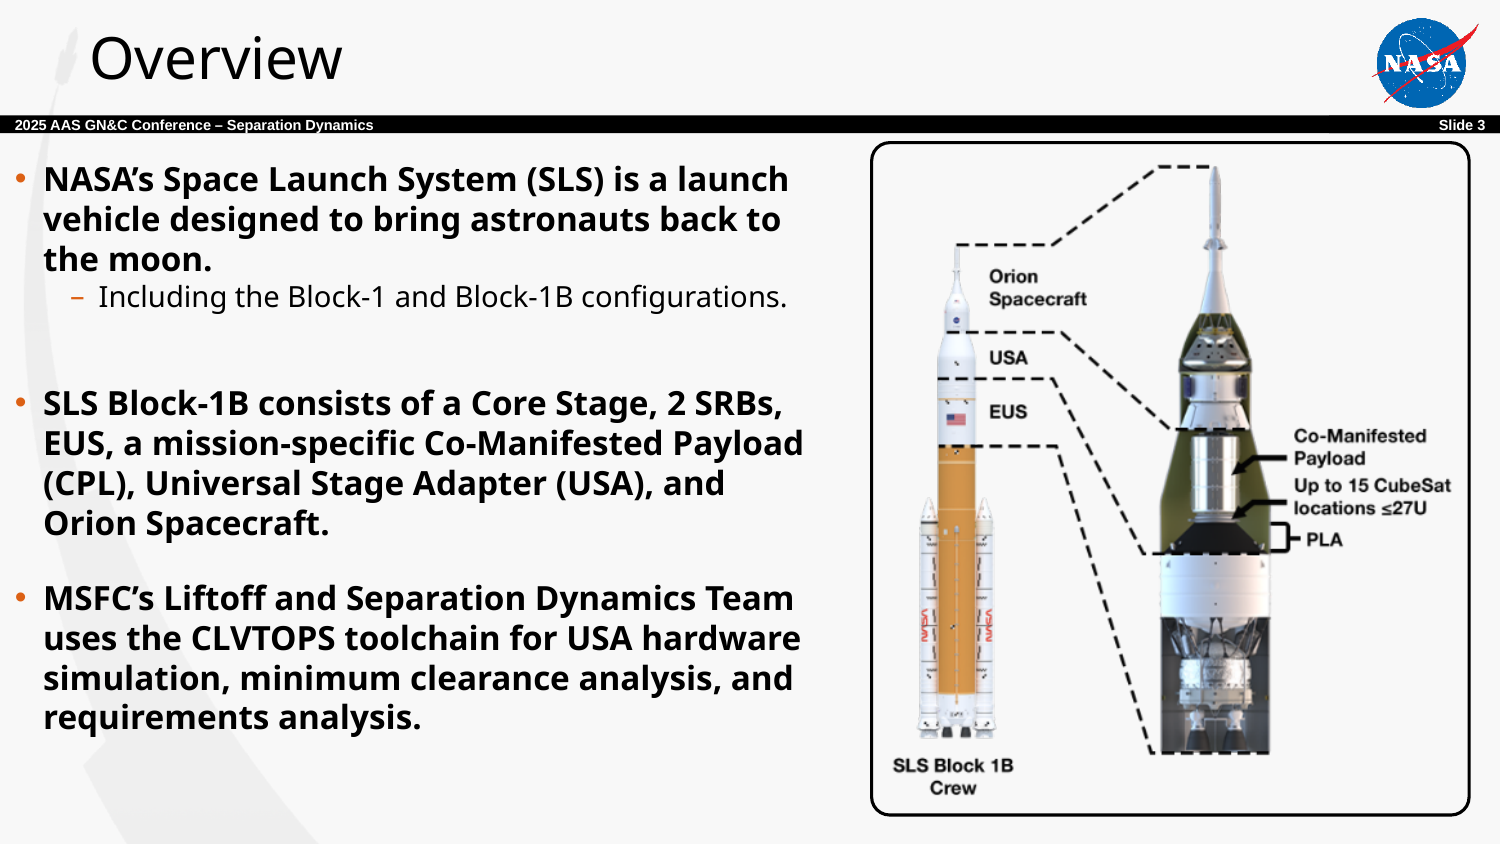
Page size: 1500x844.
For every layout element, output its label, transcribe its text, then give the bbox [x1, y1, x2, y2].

title Overview [74, 10, 1500, 112]
picture [0, 0, 1500, 115]
picture [0, 134, 1500, 844]
list NASA’s Space Launch System (SLS) is a launch vehicle designed to bring astronauts back to the moon. Including the Block-1 and Block-1B configurations. SLS Block-1B consists of a Core Stage, 2 SRBs, EUS, a mission-specific Co-Manifested Payload (CPL), Universal Stage Adapter (USA), and Orion Spacecraft. MSFC’s Liftoff and Separation Dynamics Team uses the CLVTOPS toolchain for USA hardware simulation, minimum clearance analysis, and requirements analysis. [0, 150, 826, 692]
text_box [871, 137, 1470, 816]
